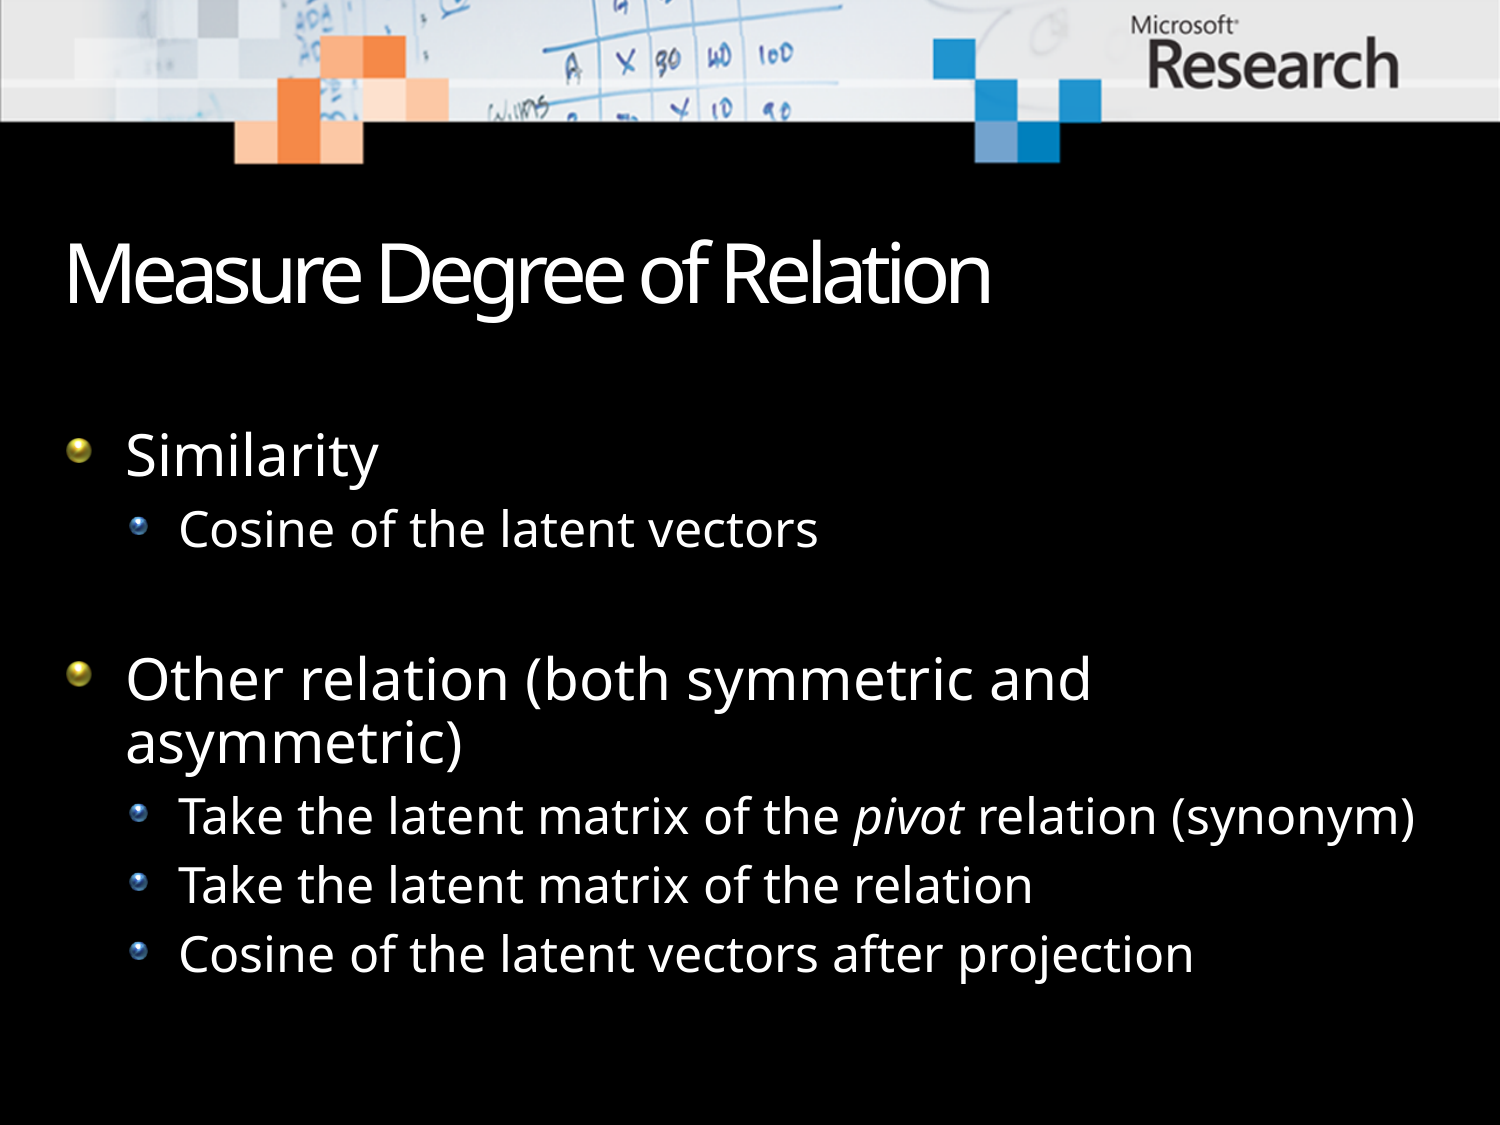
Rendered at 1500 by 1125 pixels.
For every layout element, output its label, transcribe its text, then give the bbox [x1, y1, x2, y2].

title Measure Degree of Relation [62, 231, 1438, 324]
picture [0, 0, 1500, 1125]
list Similarity Cosine of the latent vectors Other relation (both symmetric and asymmetric) Take the latent matrix of the pivot relation (synonym) Take the latent matrix of the relation Cosine of the latent vectors after projection [62, 426, 1438, 927]
